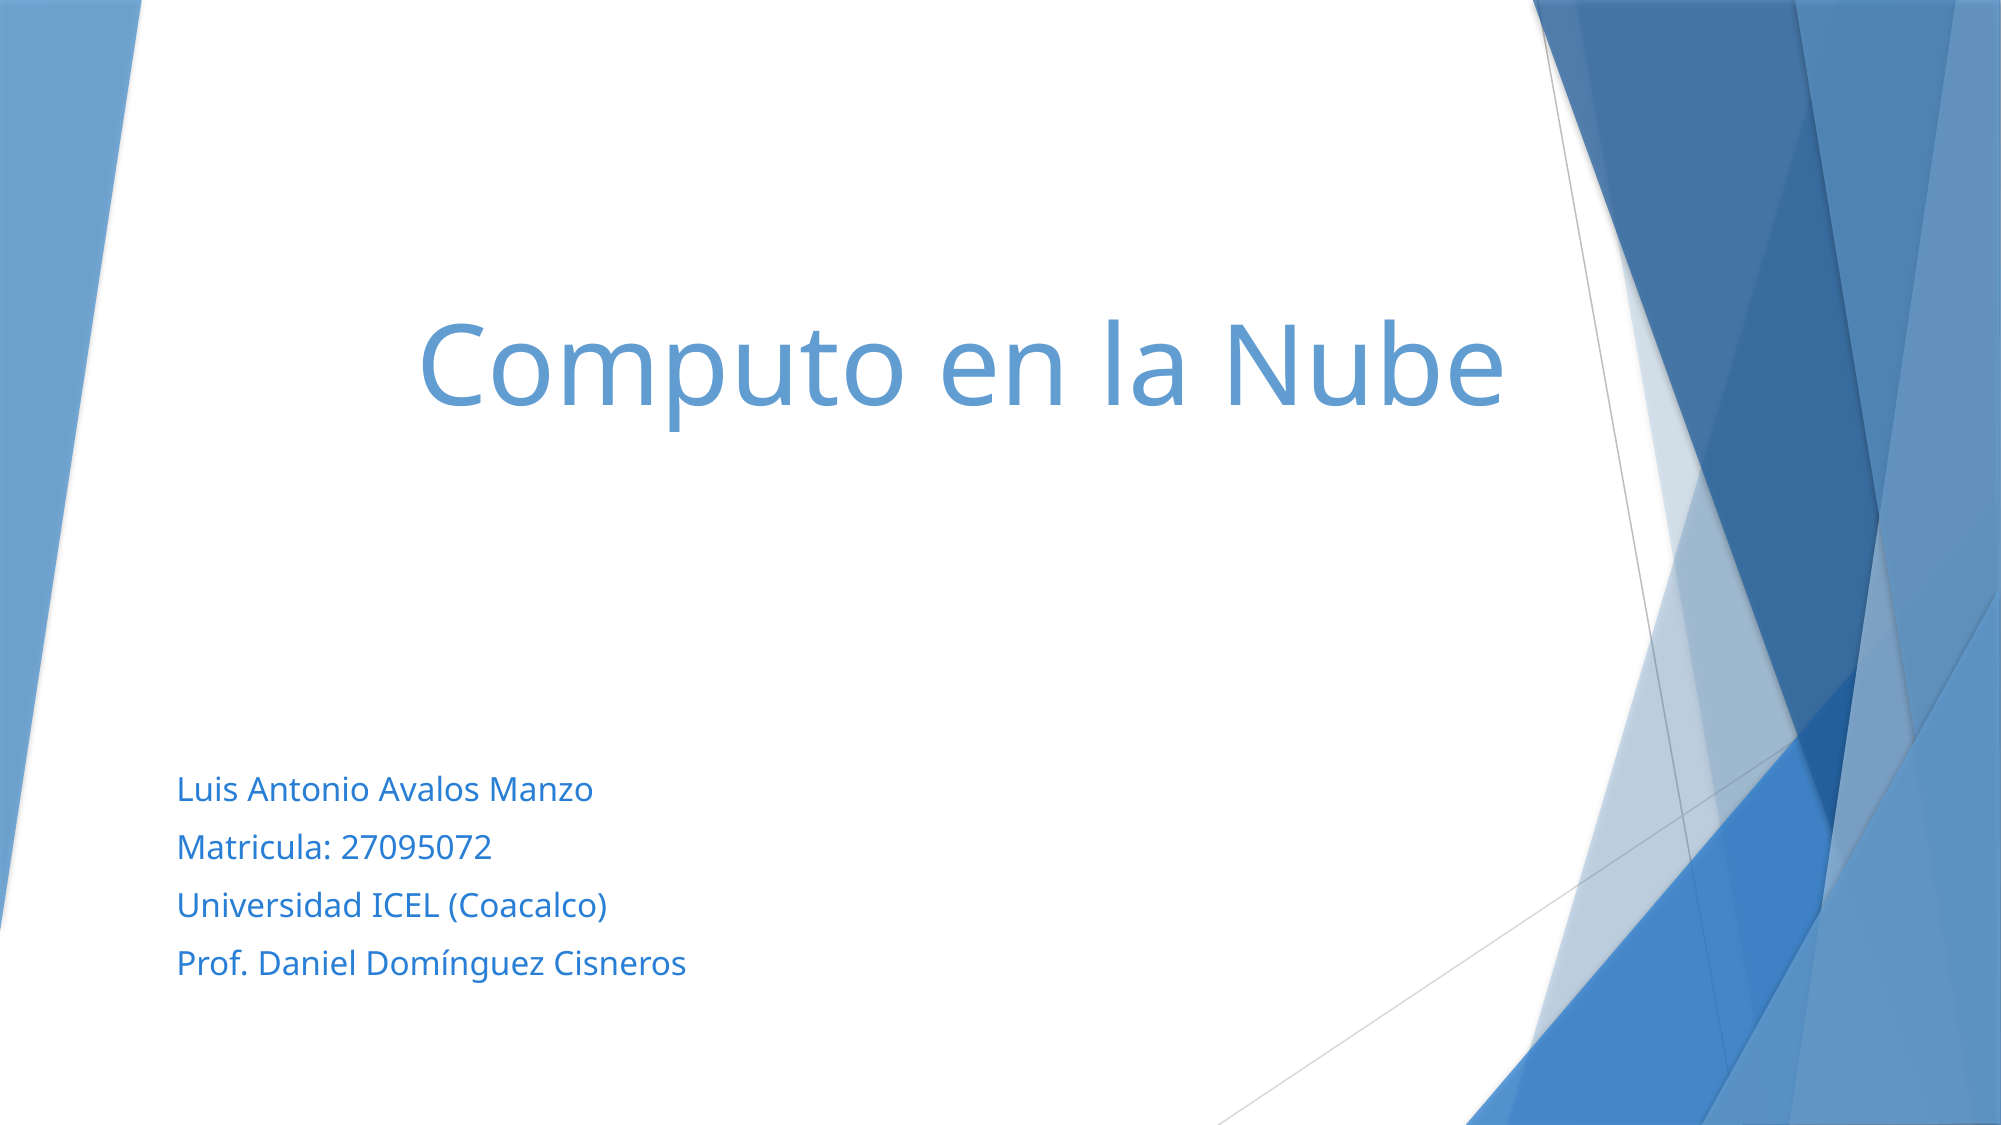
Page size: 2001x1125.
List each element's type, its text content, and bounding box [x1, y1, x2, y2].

text_box Luis Antonio Avalos Manzo Matricula: 27095072 Universidad ICEL (Coacalco) Prof. Daniel Domínguez Cisneros [161, 760, 711, 1029]
title Computo en la Nube [23, 165, 1524, 436]
